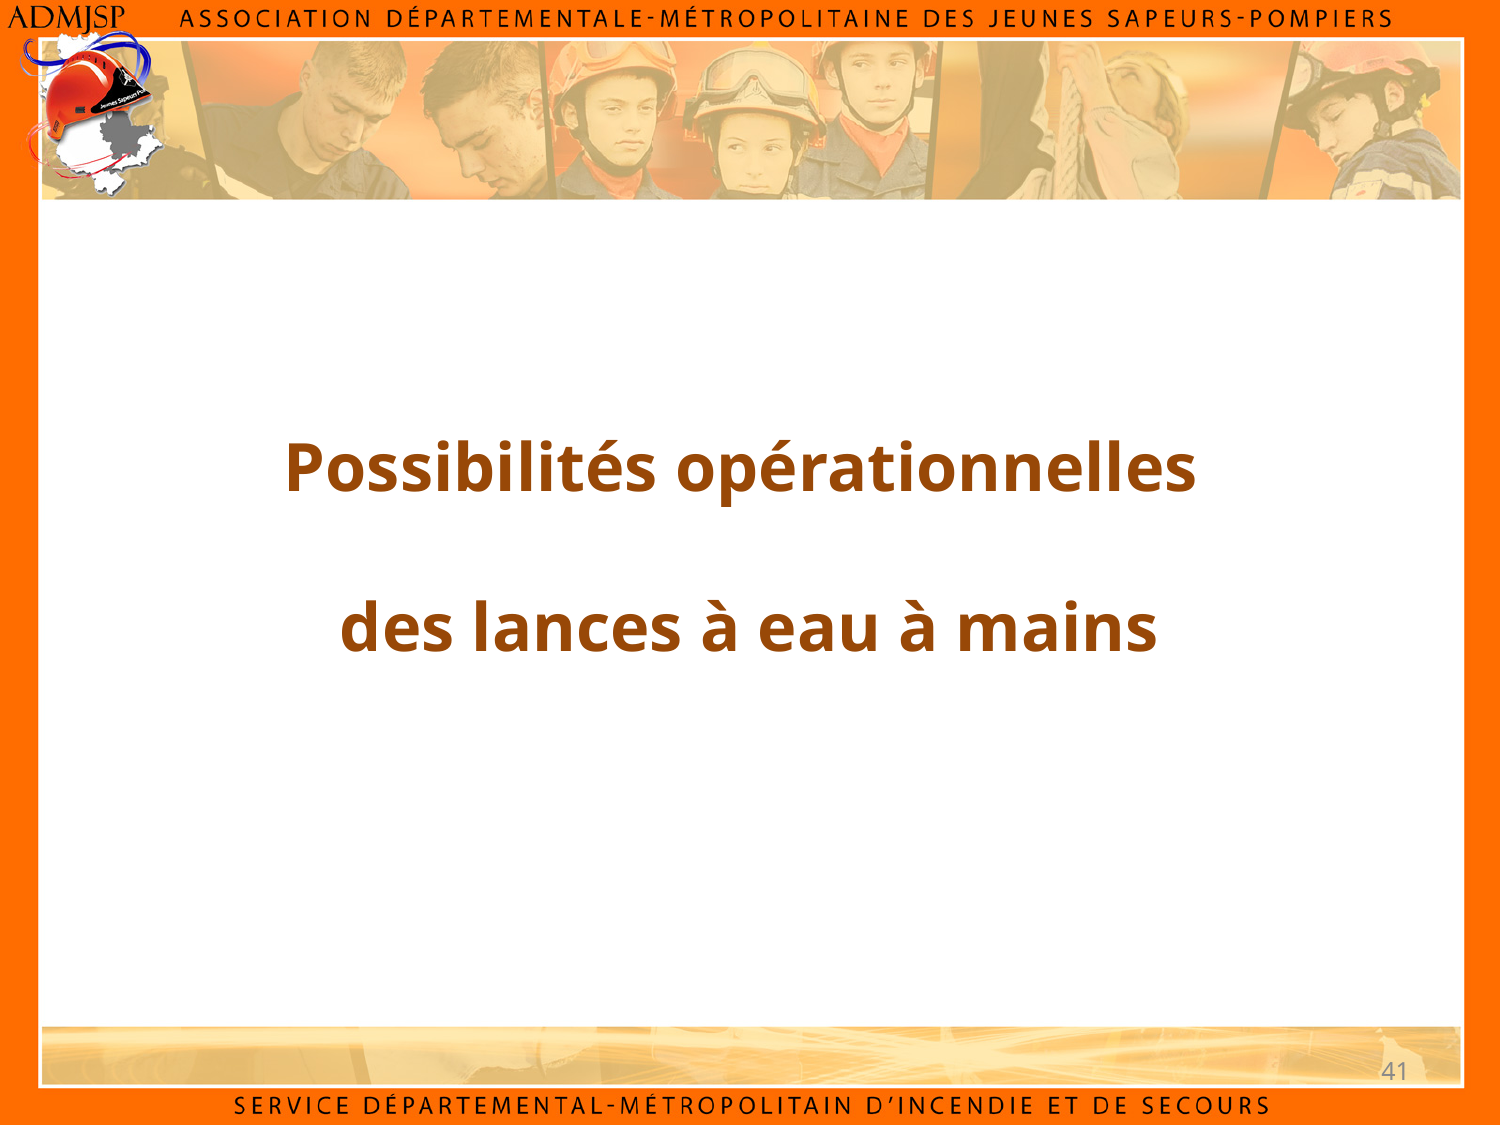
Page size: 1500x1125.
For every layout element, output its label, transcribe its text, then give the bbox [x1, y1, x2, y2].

picture [0, 0, 1500, 1125]
title Possibilités opérationnelles des lances à eau à mains [114, 326, 1385, 764]
slide_number 41 [1074, 1042, 1425, 1103]
